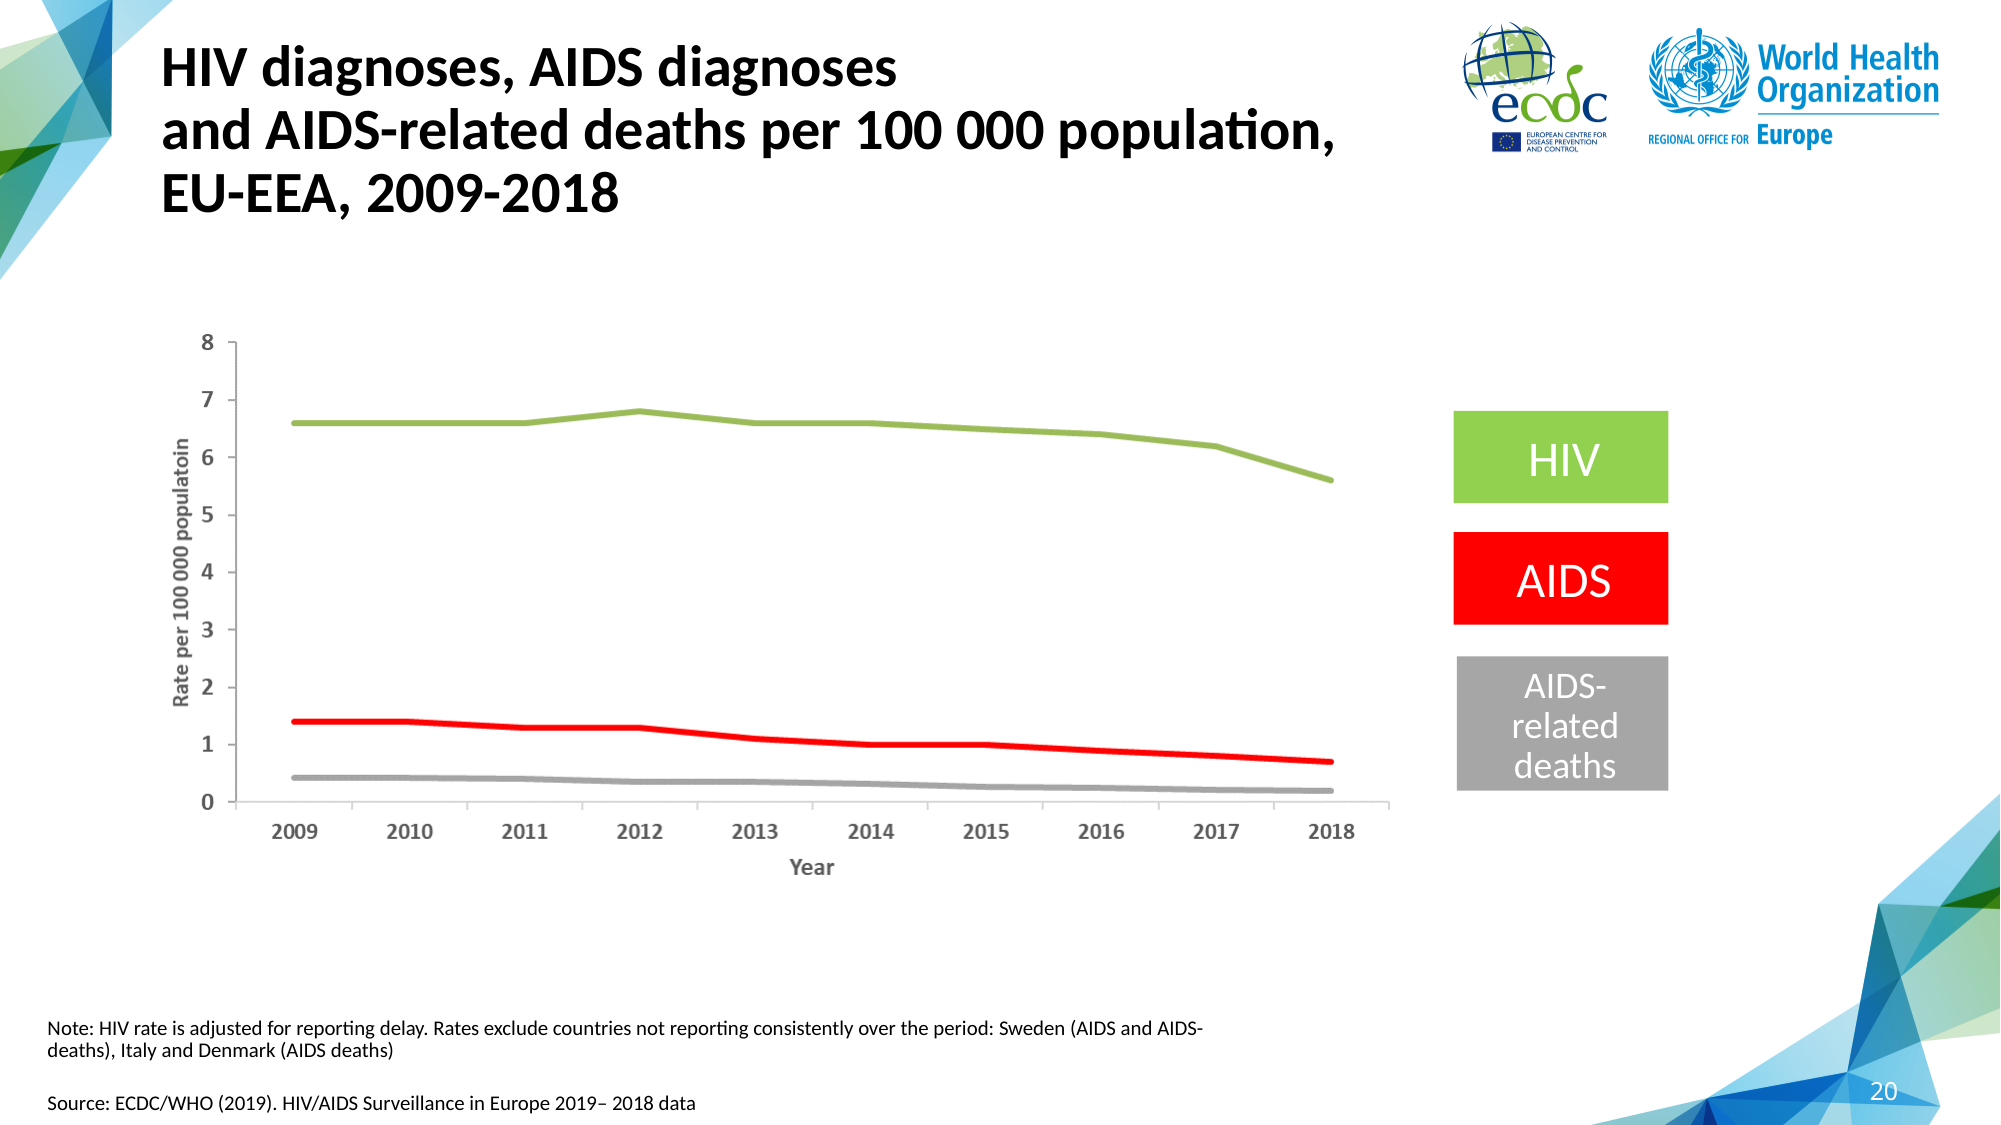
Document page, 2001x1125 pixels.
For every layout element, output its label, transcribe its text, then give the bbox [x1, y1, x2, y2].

title HIV diagnoses, AIDS diagnoses and AIDS-related deaths per 100 000 population, EU-EEA, 2009-2018 [161, 35, 1371, 243]
text_box AIDS [1453, 532, 1669, 625]
text_box AIDS-related deaths [1456, 656, 1669, 791]
slide_number 20 [1494, 1062, 1914, 1123]
picture [0, 0, 2000, 1125]
text_box HIV [1453, 410, 1669, 504]
text_box Note: HIV rate is adjusted for reporting delay. Rates exclude countries not reporting consistently over the period: Sweden (AIDS and AIDS-deaths), Italy and Denmark (AIDS deaths) [47, 1017, 1214, 1063]
text_box Source: ECDC/WHO (2019). HIV/AIDS Surveillance in Europe 2019– 2018 data [47, 1092, 724, 1116]
